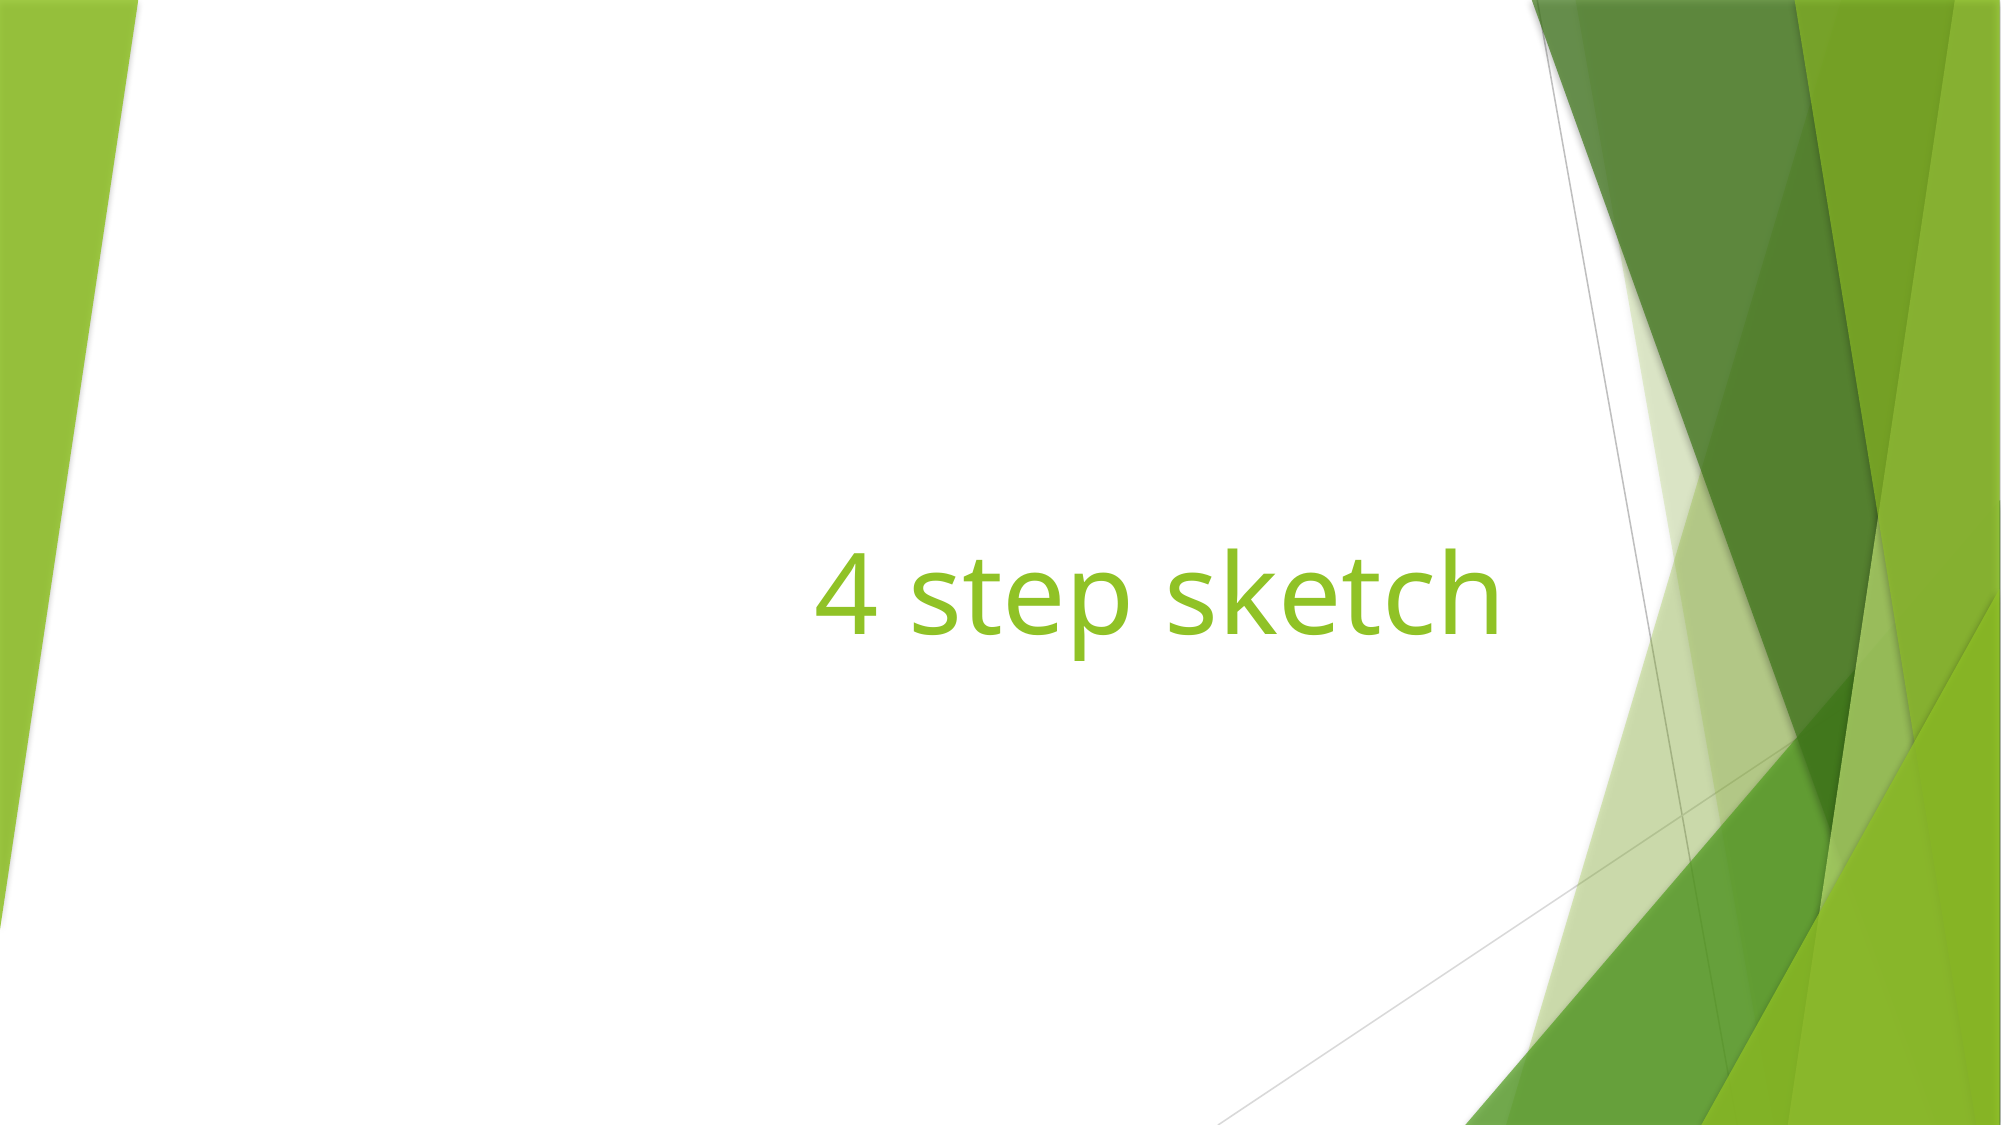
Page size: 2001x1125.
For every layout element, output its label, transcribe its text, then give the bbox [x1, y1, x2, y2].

title 4 step sketch [247, 394, 1522, 665]
